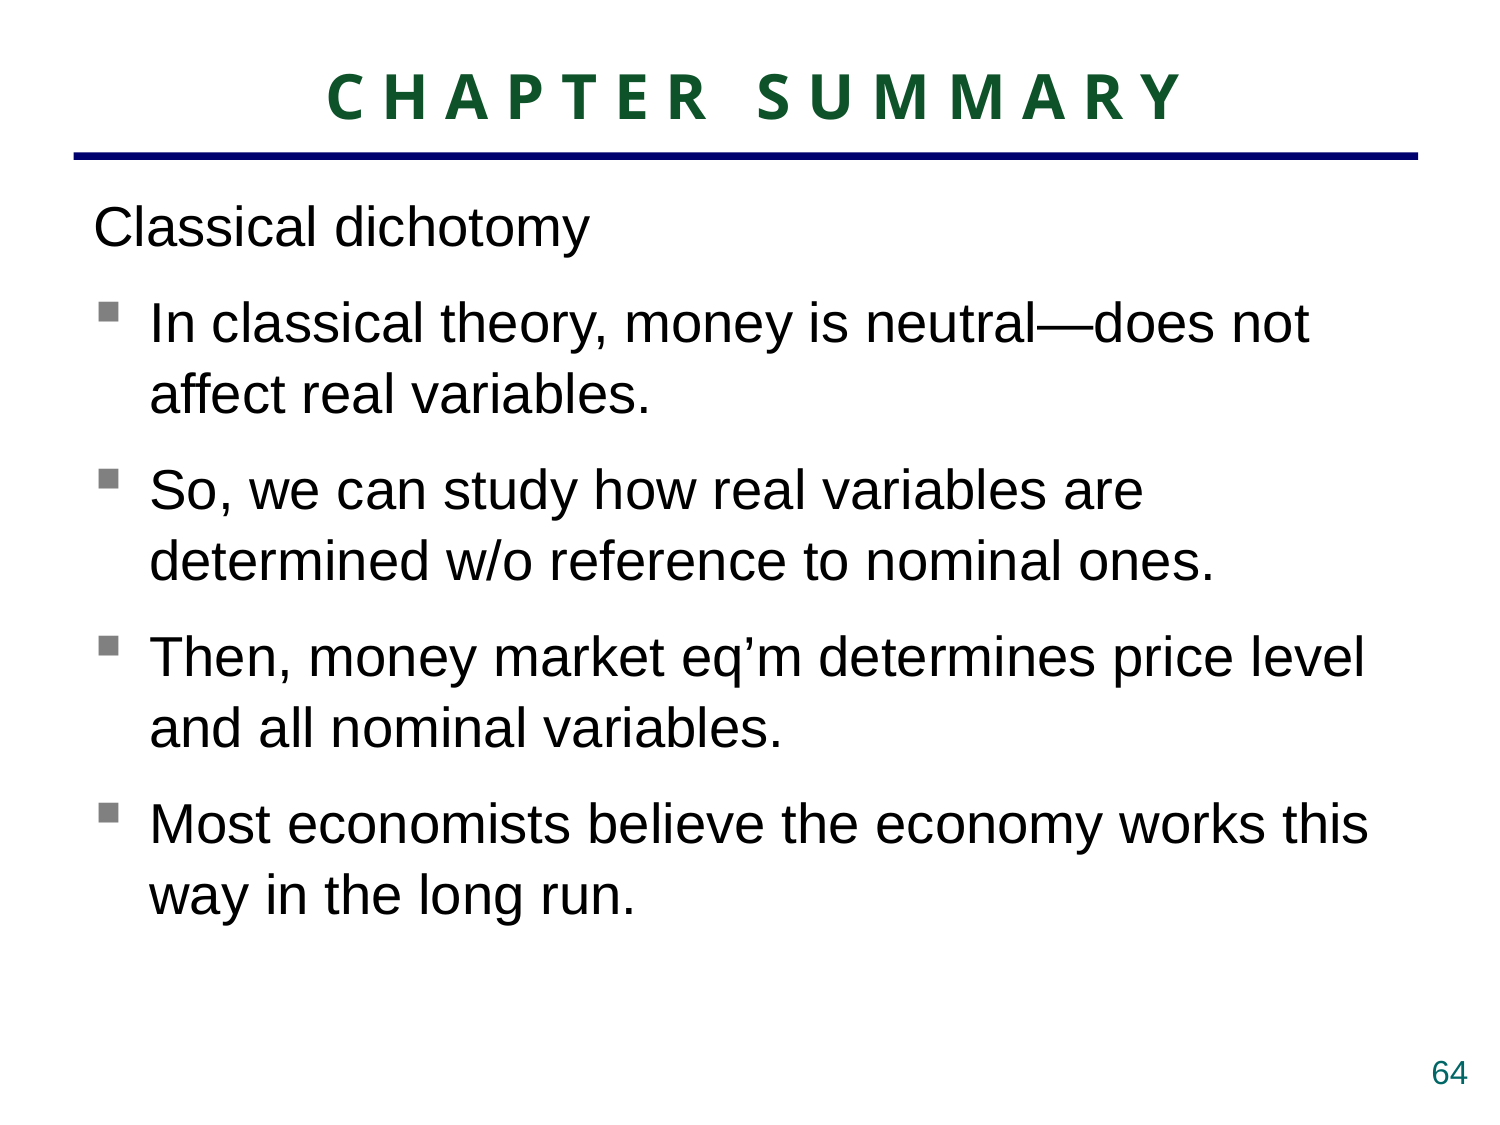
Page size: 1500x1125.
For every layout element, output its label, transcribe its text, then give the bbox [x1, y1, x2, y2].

text_box [72, 150, 1420, 162]
text_box 63 [1386, 1051, 1469, 1100]
title CHAPTER SUMMARY [76, 46, 1430, 139]
list Classical dichotomy In classical theory, money is neutral—does not affect real variables. So, we can study how real variables are determined w/o reference to nominal ones. Then, money market eq’m determines price level and all nominal variables. Most economists believe the economy works this way in the long run. [78, 179, 1425, 1033]
